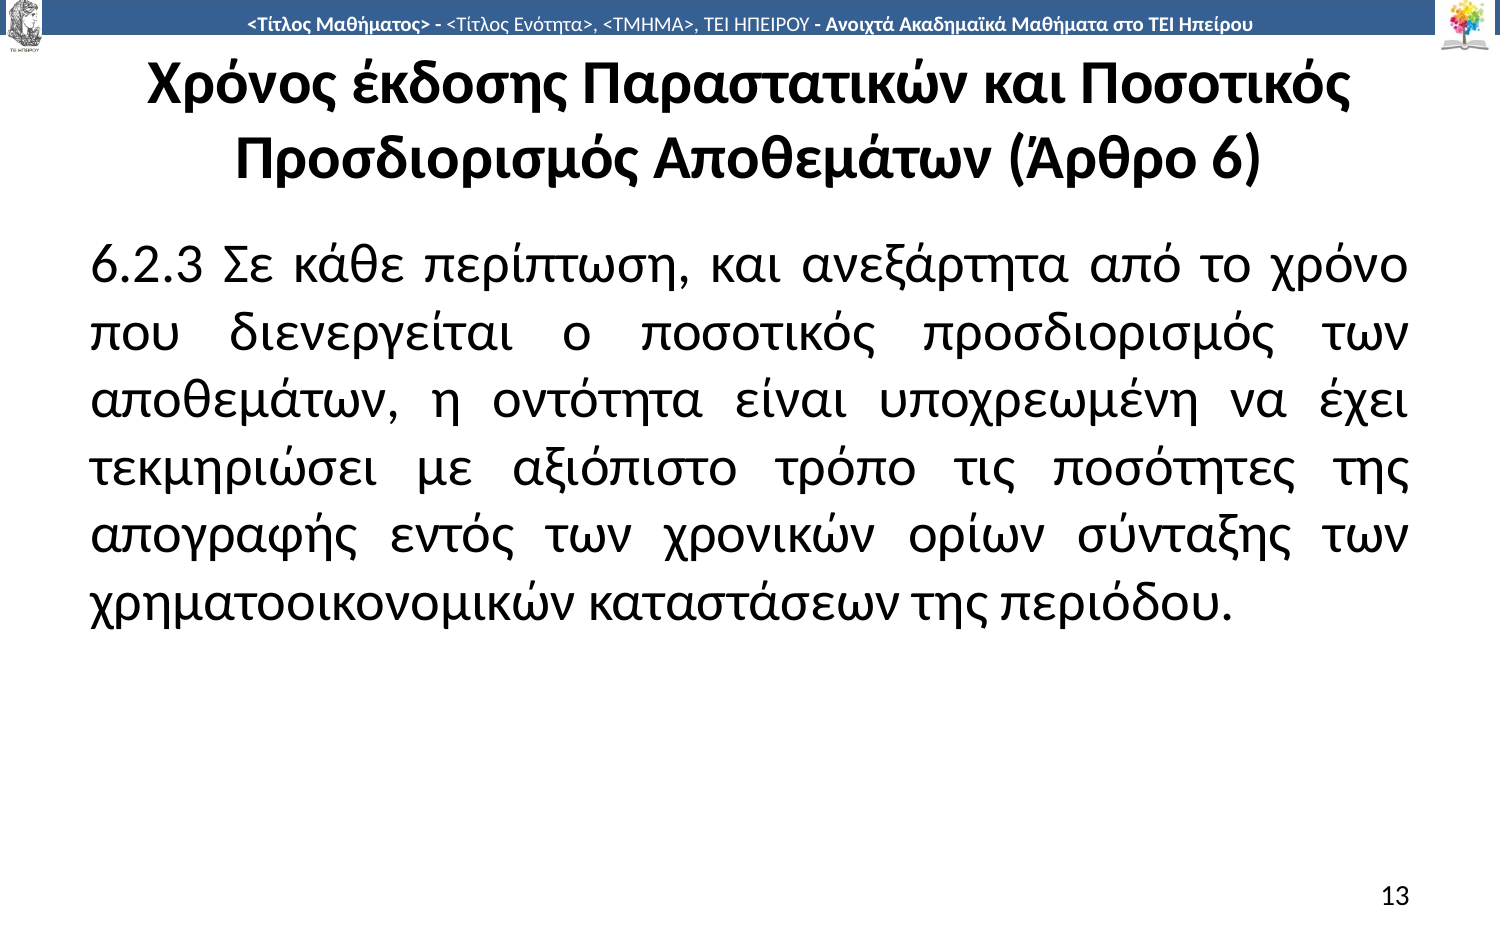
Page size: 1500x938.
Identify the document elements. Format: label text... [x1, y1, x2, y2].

slide_number 13 [1074, 868, 1425, 919]
picture [6, 0, 42, 54]
picture [1435, 0, 1495, 52]
title Χρόνος έκδοσης Παραστατικών και Ποσοτικός Προσδιορισμός Αποθεμάτων (Άρθρο 6) [75, 37, 1425, 194]
list 6.2.3 Σε κάθε περίπτωση, και ανεξάρτητα από το χρόνο που διενεργείται ο ποσοτικός προσδιορισμός των αποθεμάτων, η οντότητα είναι υποχρεωμένη να έχει τεκμηριώσει με αξιόπιστο τρόπο τις ποσότητες της απογραφής εντός των χρονικών ορίων σύνταξης των χρηματοοικονομικών καταστάσεων της περιόδου. [75, 218, 1425, 838]
